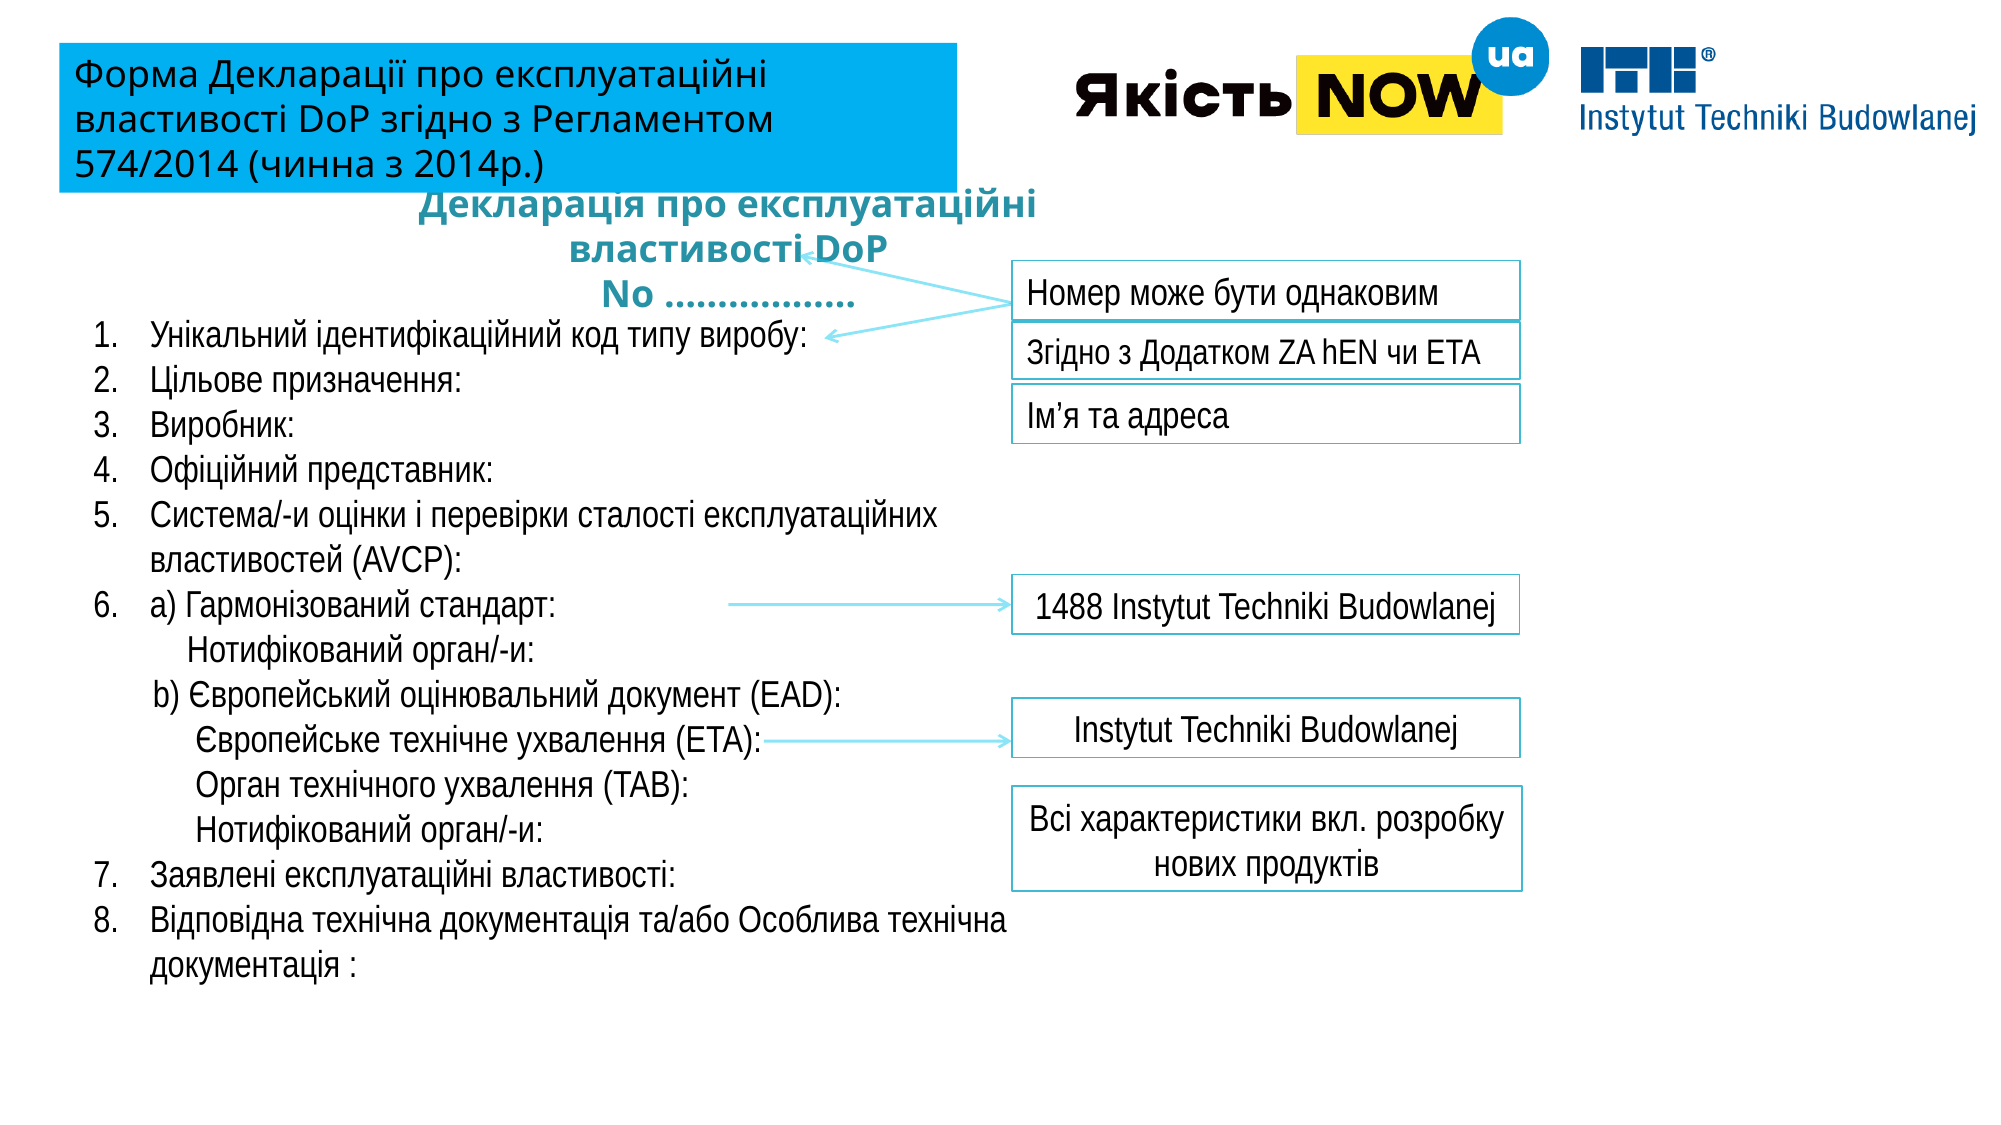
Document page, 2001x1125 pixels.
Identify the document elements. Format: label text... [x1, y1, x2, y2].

text_box Instytut Techniki Budowlanej [1011, 697, 1521, 758]
text_box 1488 Instytut Techniki Budowlanej [1011, 574, 1520, 635]
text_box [823, 303, 1013, 339]
text_box Номер може бути однаковим [1013, 260, 1521, 321]
picture [1075, 16, 1549, 135]
text_box Всі характеристики вкл. розробку нових продуктів [1011, 785, 1523, 892]
text_box Ім’я та адреса [1011, 383, 1521, 444]
text_box Декларація про експлуатаційні властивості DoP No ……………… [291, 172, 1166, 302]
text_box Форма Декларації про експлуатаційні властивості DoP згідно з Регламентом 574/2014 (чинна з 2014р.) [59, 42, 958, 193]
text_box Унікальний ідентифікаційний код типу виробу: Цільове призначення: Виробник: Офіційний представник: Система/-и оцінки і перевірки сталості експлуатаційних властивостей (AVCP): a) Гармонізований стандарт: Нотифікований орган/-и: b) Європейський оцінювальний документ (EAD): Європейське технічне ухвалення (ETA): Орган технічного ухвалення (TAB): Нотифікований орган/-и: Заявлені експлуатаційні властивості: Відповідна технічна документація та/або Особлива технічна документація : [78, 302, 1142, 1038]
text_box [798, 255, 1013, 304]
text_box Згідно з Додатком ZA hEN чи ETA [1011, 321, 1521, 380]
picture [1489, 48, 1508, 66]
picture [1567, 0, 1982, 220]
picture [1513, 47, 1532, 66]
